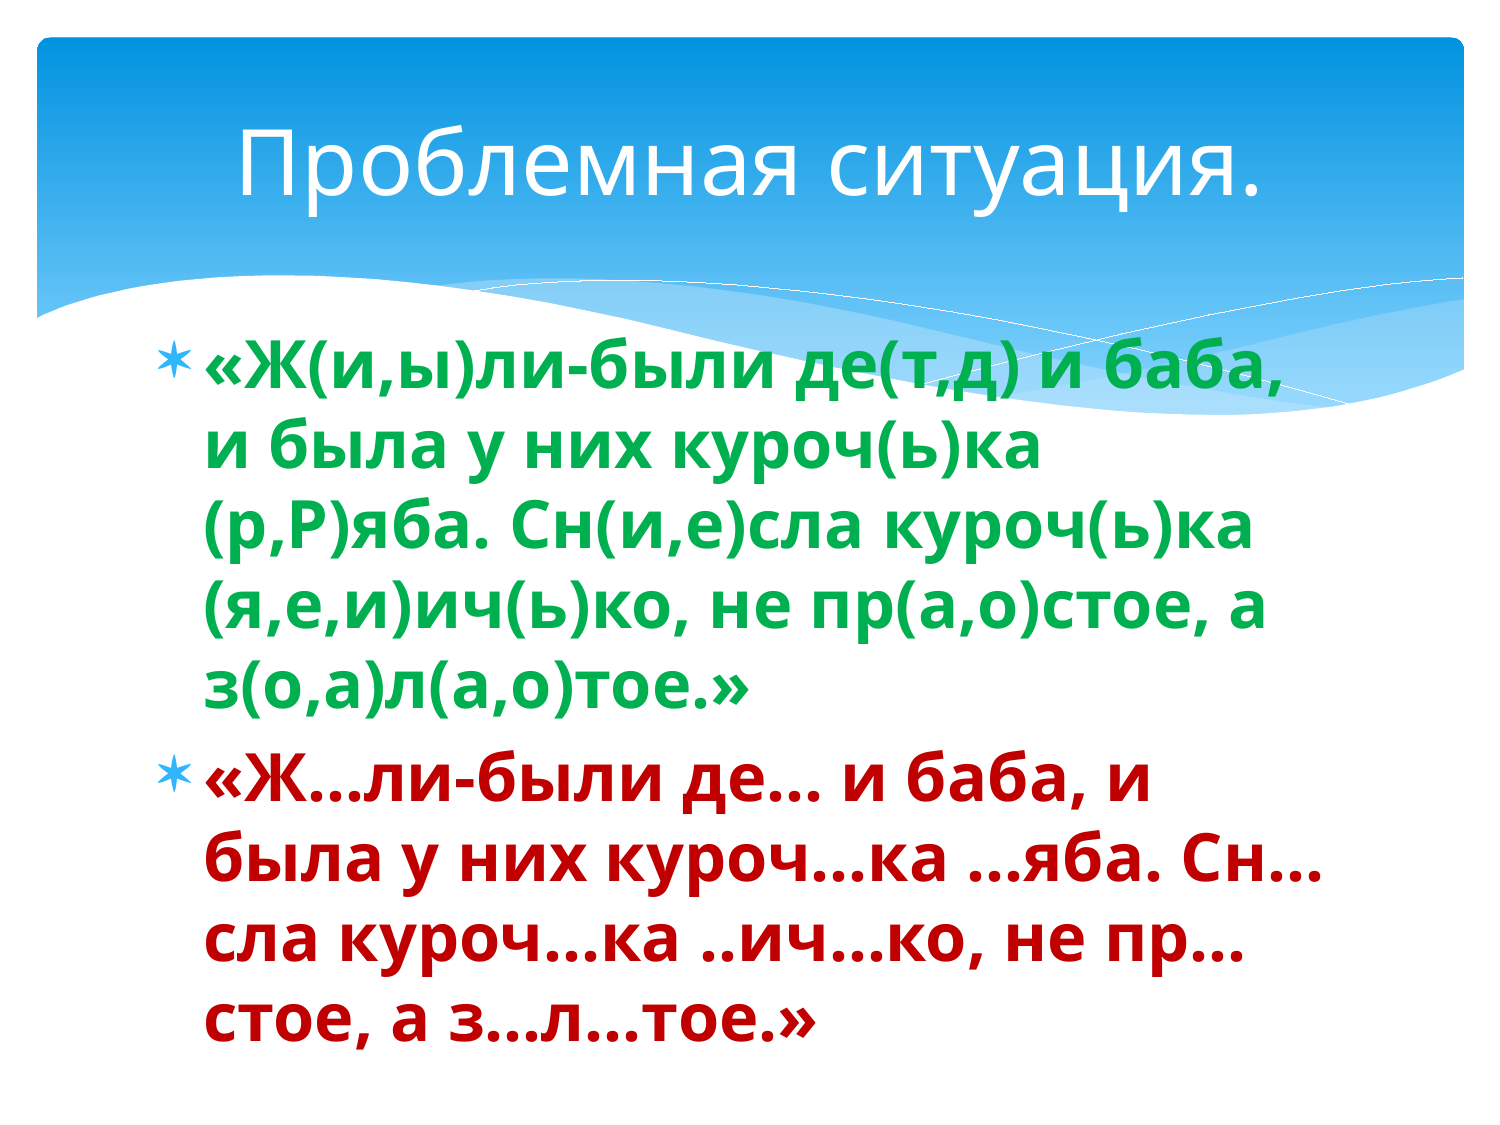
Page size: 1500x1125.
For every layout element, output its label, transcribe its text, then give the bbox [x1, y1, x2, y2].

list «Ж(и,ы)ли-были де(т,д) и баба, и была у них куроч(ь)ка (р,Р)яба. Сн(и,е)сла куроч(ь)ка (я,е,и)ич(ь)ко, не пр(а,о)стое, а з(о,а)л(а,о)тое.» «Ж…ли-были де… и баба, и была у них куроч…ка …яба. Сн…сла куроч…ка ..ич…ко, не пр…стое, а з…л…тое.» [143, 314, 1359, 1035]
title Проблемная ситуация. [75, 55, 1425, 261]
